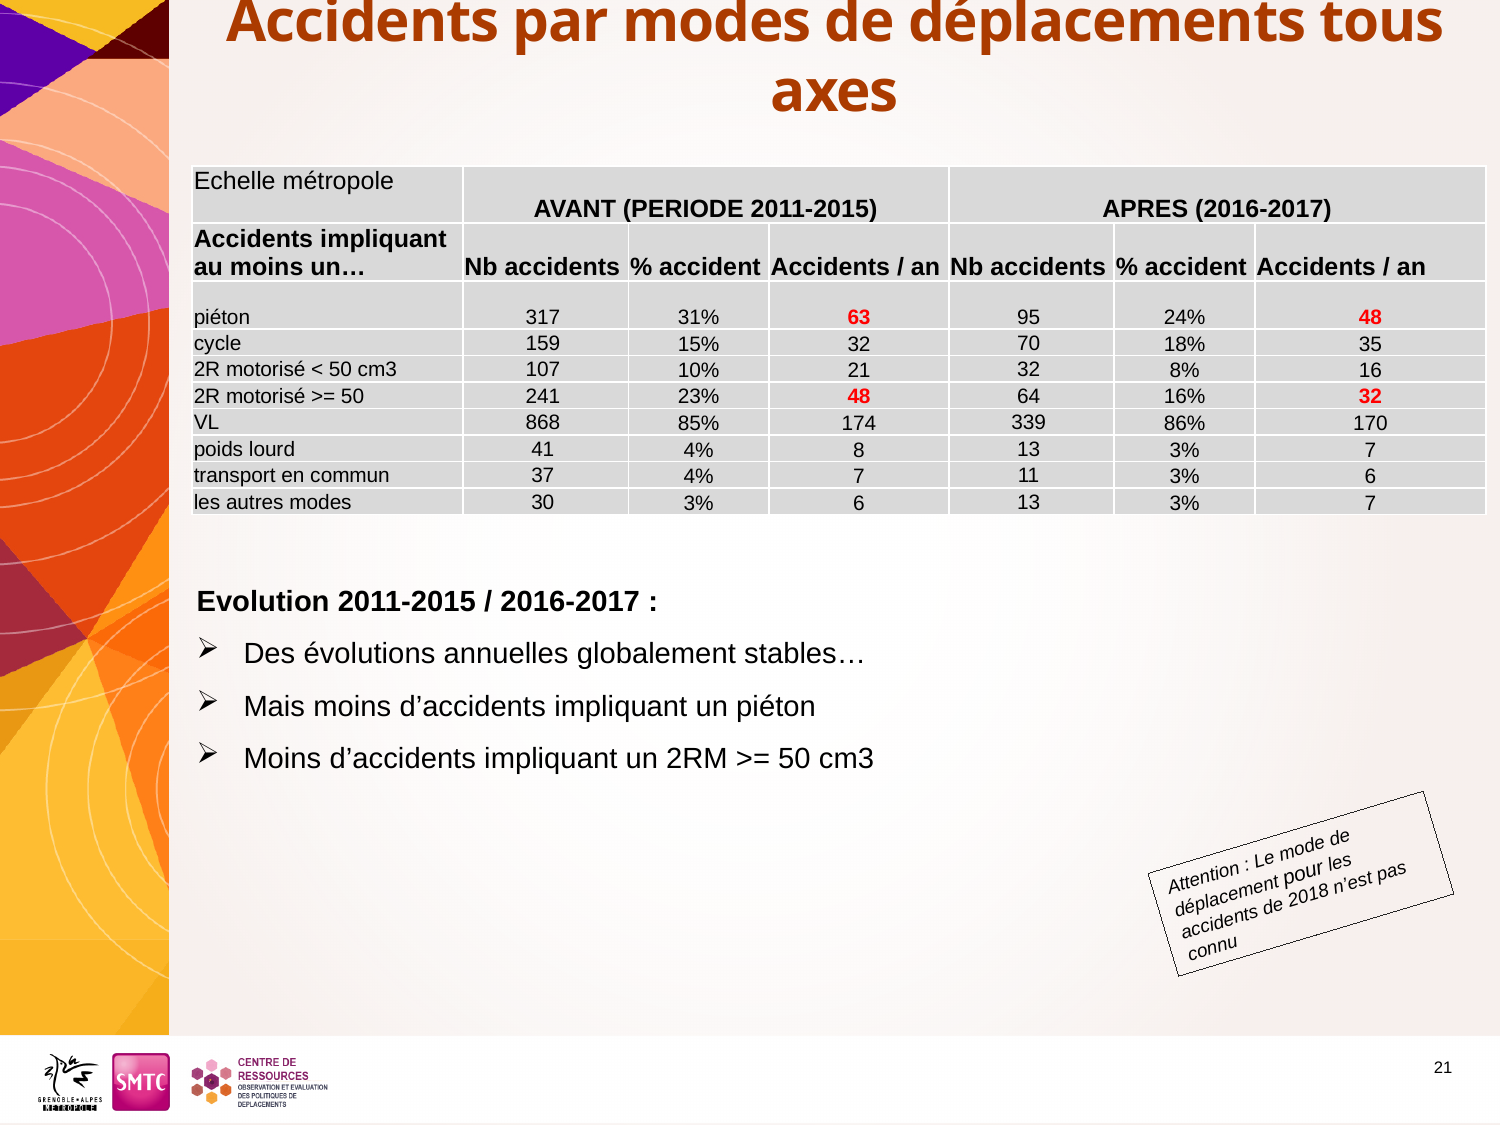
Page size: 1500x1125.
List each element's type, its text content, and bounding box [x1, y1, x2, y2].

table_cell 107 [464, 356, 628, 381]
table_cell 3% [1115, 436, 1254, 461]
table_cell 8 [770, 436, 948, 461]
table_cell les autres modes [193, 489, 462, 514]
table_cell 86% [1115, 409, 1254, 434]
table_cell Accidents impliquant au moins un… [193, 224, 462, 280]
table_cell 3% [629, 489, 768, 514]
table_cell 13 [950, 436, 1113, 461]
table_cell 23% [629, 383, 768, 408]
table_cell Accidents / an [770, 224, 948, 280]
table_cell 2R motorisé >= 50 [193, 383, 462, 408]
table_cell VL [193, 409, 462, 434]
table_cell 868 [464, 409, 628, 434]
table_cell 30 [464, 489, 628, 514]
table_cell 48 [770, 383, 948, 408]
table_cell 70 [950, 330, 1113, 355]
table_cell cycle [193, 330, 462, 355]
table_cell Nb accidents [950, 224, 1113, 280]
table_cell 170 [1256, 409, 1485, 434]
table_header AVANT (PERIODE 2011-2015) [464, 167, 948, 222]
table_cell 32 [770, 330, 948, 355]
table_cell 18% [1115, 330, 1254, 355]
table_cell Accidents / an [1256, 224, 1485, 280]
table_cell poids lourd [193, 436, 462, 461]
table_cell piéton [193, 282, 462, 328]
table_cell 2R motorisé < 50 cm3 [193, 356, 462, 381]
table_cell % accident [629, 224, 768, 280]
table_cell 35 [1256, 330, 1485, 355]
table_cell 11 [950, 462, 1113, 487]
table_cell 317 [464, 282, 628, 328]
table_cell 159 [464, 330, 628, 355]
table_cell 174 [770, 409, 948, 434]
table_cell 15% [629, 330, 768, 355]
table_cell 3% [1115, 462, 1254, 487]
table_cell 7 [1256, 436, 1485, 461]
table_cell 37 [464, 462, 628, 487]
text_box Evolution 2011-2015 / 2016-2017 : Des évolutions annuelles globalement stables… Mais moins d’accidents impliquant un piéton Moins d’accidents impliquant un 2RM >= 50 cm3 [183, 557, 1380, 881]
table_cell 32 [950, 356, 1113, 381]
table_cell 31% [629, 282, 768, 328]
table_cell 241 [464, 383, 628, 408]
table_cell % accident [1115, 224, 1254, 280]
table_cell 13 [950, 489, 1113, 514]
picture [0, 0, 1500, 1125]
table_cell 24% [1115, 282, 1254, 328]
table_cell 41 [464, 436, 628, 461]
table_cell 6 [770, 489, 948, 514]
table_cell 64 [950, 383, 1113, 408]
text_box Accidents par modes de déplacements tous axes [201, 0, 1469, 107]
table_cell 95 [950, 282, 1113, 328]
table_cell 6 [1256, 462, 1485, 487]
table_cell 7 [770, 462, 948, 487]
table_cell Nb accidents [464, 224, 628, 280]
table_cell 32 [1256, 383, 1485, 408]
table_cell transport en commun [193, 462, 462, 487]
table_header Echelle métropole [193, 167, 462, 222]
text_box Attention : Le mode de déplacement pour les accidents de 2018 n’est pas connu [1148, 791, 1454, 977]
table_cell 8% [1115, 356, 1254, 381]
table_cell 339 [950, 409, 1113, 434]
table_header APRES (2016-2017) [950, 167, 1485, 222]
table_cell 3% [1115, 489, 1254, 514]
table_cell 4% [629, 462, 768, 487]
table_cell 16 [1256, 356, 1485, 381]
table_cell 7 [1256, 489, 1485, 514]
table_cell 85% [629, 409, 768, 434]
table_cell 48 [1256, 282, 1485, 328]
table_cell 21 [770, 356, 948, 381]
table_cell 4% [629, 436, 768, 461]
table_cell 10% [629, 356, 768, 381]
slide_number 21 [1386, 1049, 1500, 1125]
table_cell 63 [770, 282, 948, 328]
table_cell 16% [1115, 383, 1254, 408]
